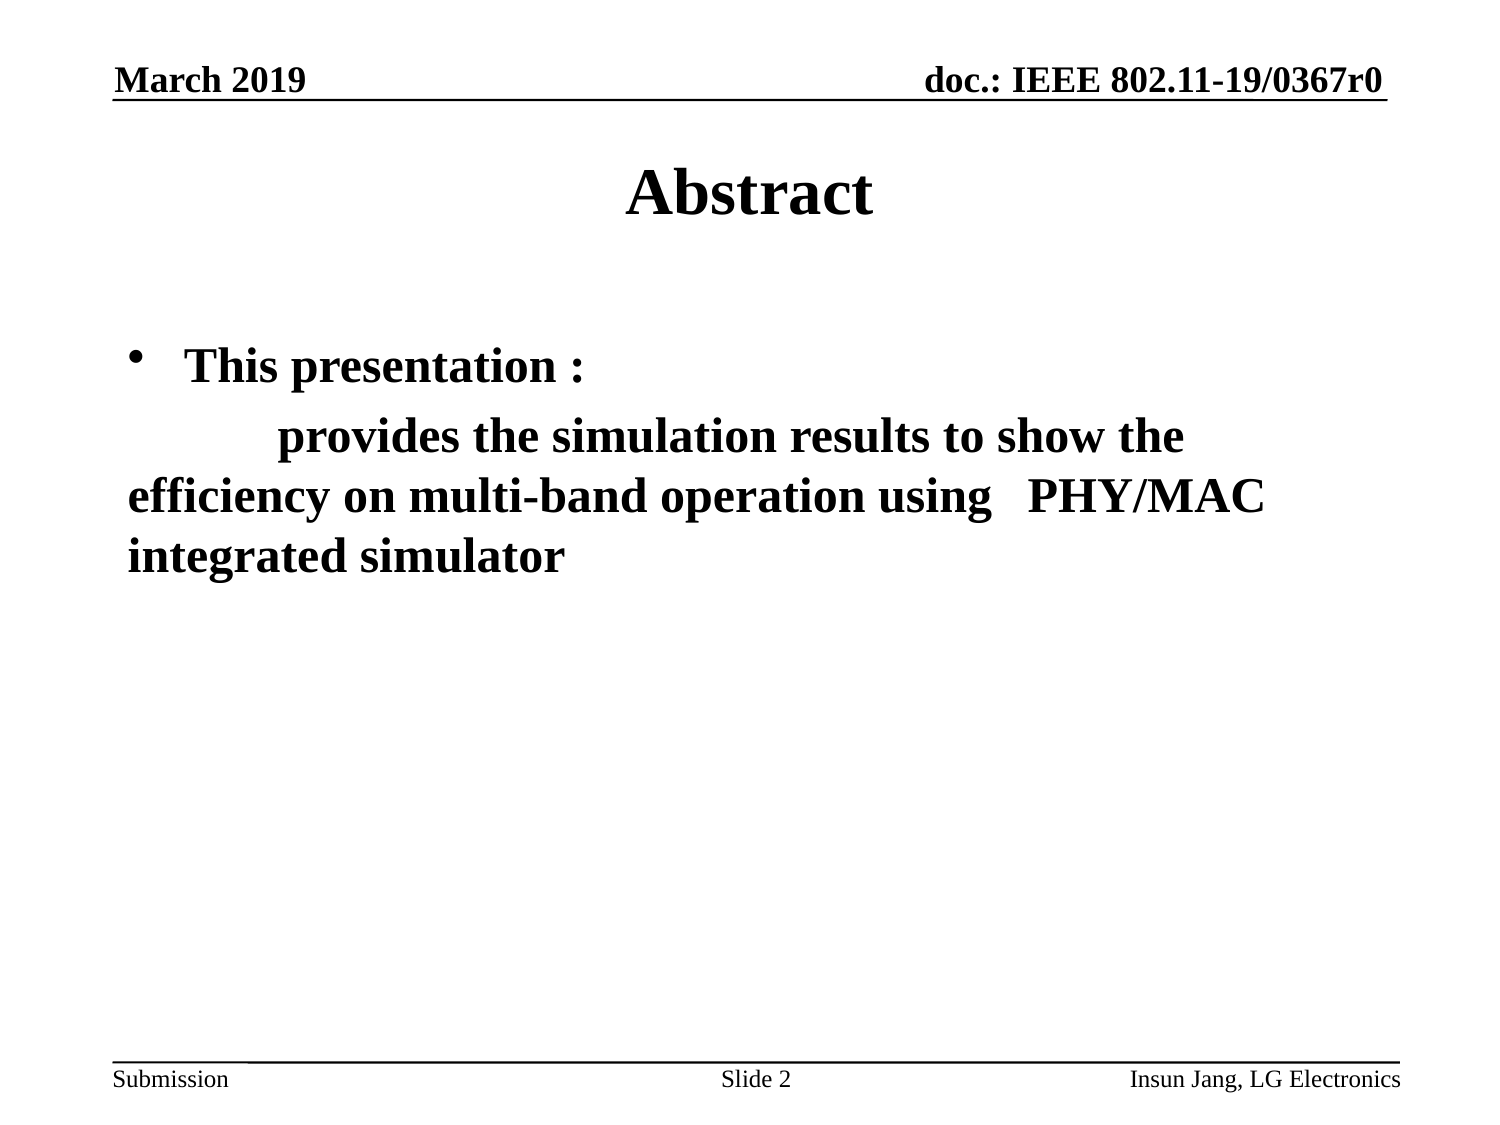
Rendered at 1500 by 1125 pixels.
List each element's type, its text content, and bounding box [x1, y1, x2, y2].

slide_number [114, 54, 309, 101]
list This presentation : provides the simulation results to show the efficiency on multi-band operation using PHY/MAC integrated simulator [112, 324, 1402, 1000]
footer Insun Jang, LG Electronics [1125, 1061, 1402, 1093]
title Abstract [112, 112, 1388, 263]
slide_number Slide 2 [712, 1061, 800, 1093]
